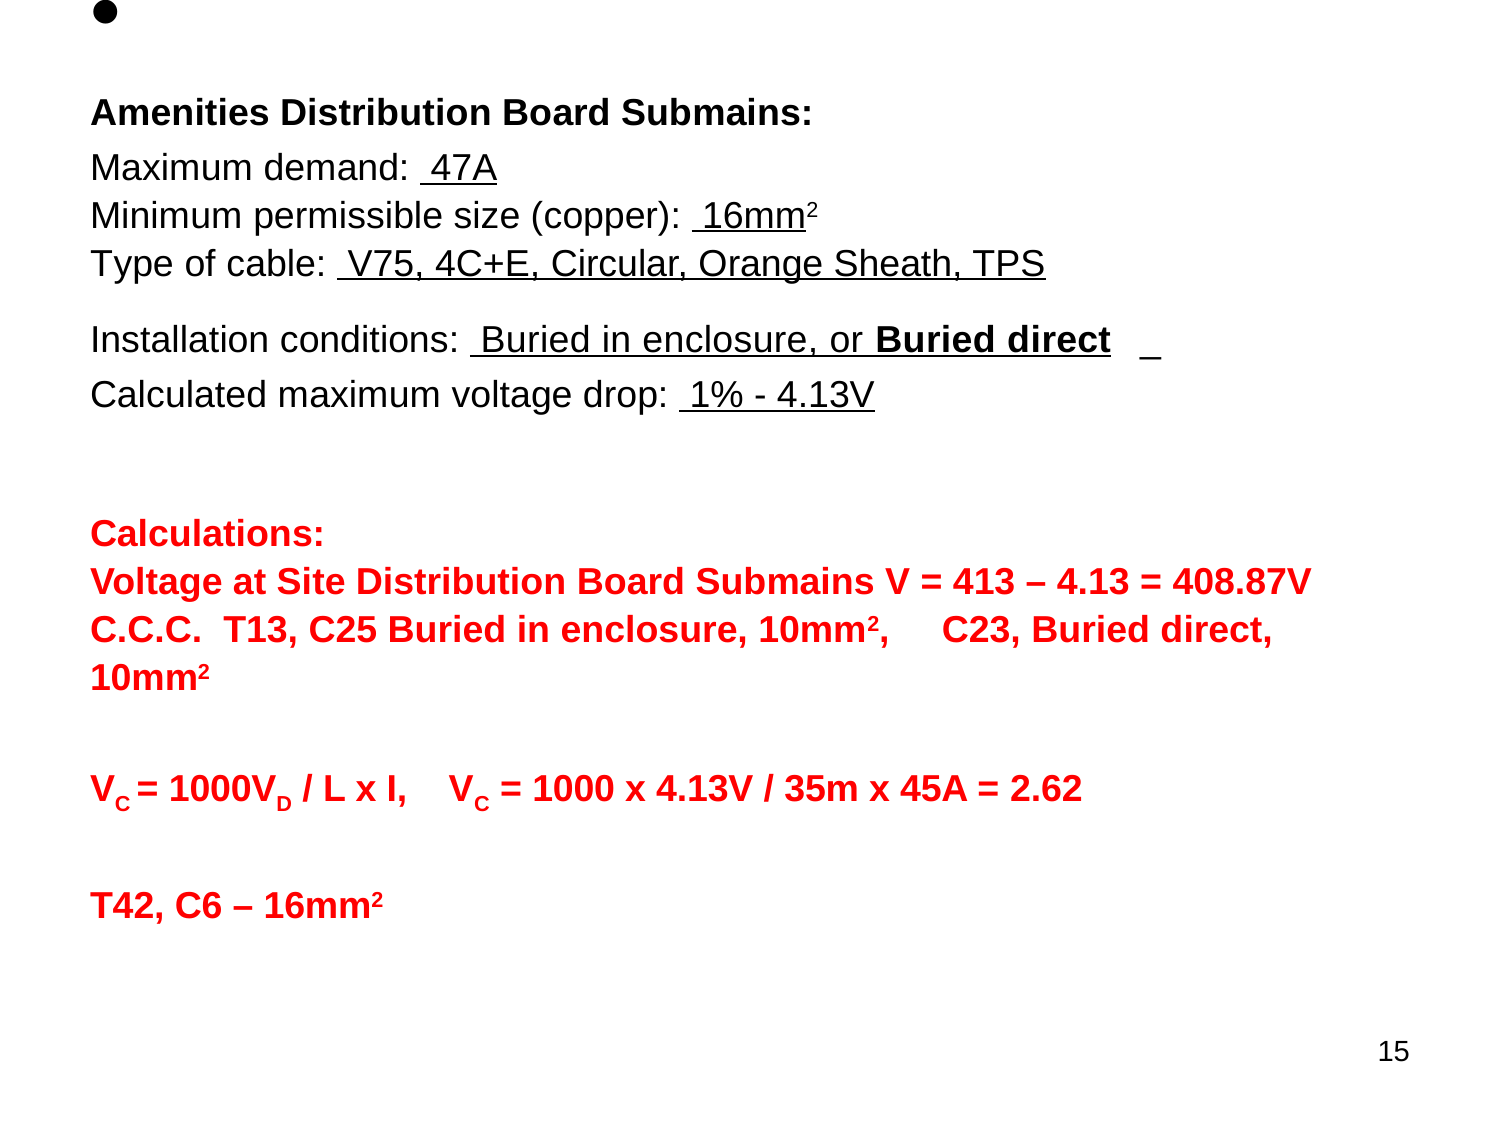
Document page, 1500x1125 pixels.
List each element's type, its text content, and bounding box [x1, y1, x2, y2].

list Amenities Distribution Board Submains: Maximum demand: 47A Minimum permissible size (copper): 16mm2 Type of cable: V75, 4C+E, Circular, Orange Sheath, TPS Installation conditions: Buried in enclosure, or Buried direct _ Calculated maximum voltage drop: 1% - 4.13V Calculations: Voltage at Site Distribution Board Submains V = 413 – 4.13 = 408.87V C.C.C. T13, C25 Buried in enclosure, 10mm2, C23, Buried direct, 10mm2 VC = 1000VD / L x I, VC = 1000 x 4.13V / 35m x 45A = 2.62 T42, C6 – 16mm2 [75, 45, 1425, 1005]
slide_number 15 [1074, 1024, 1426, 1103]
